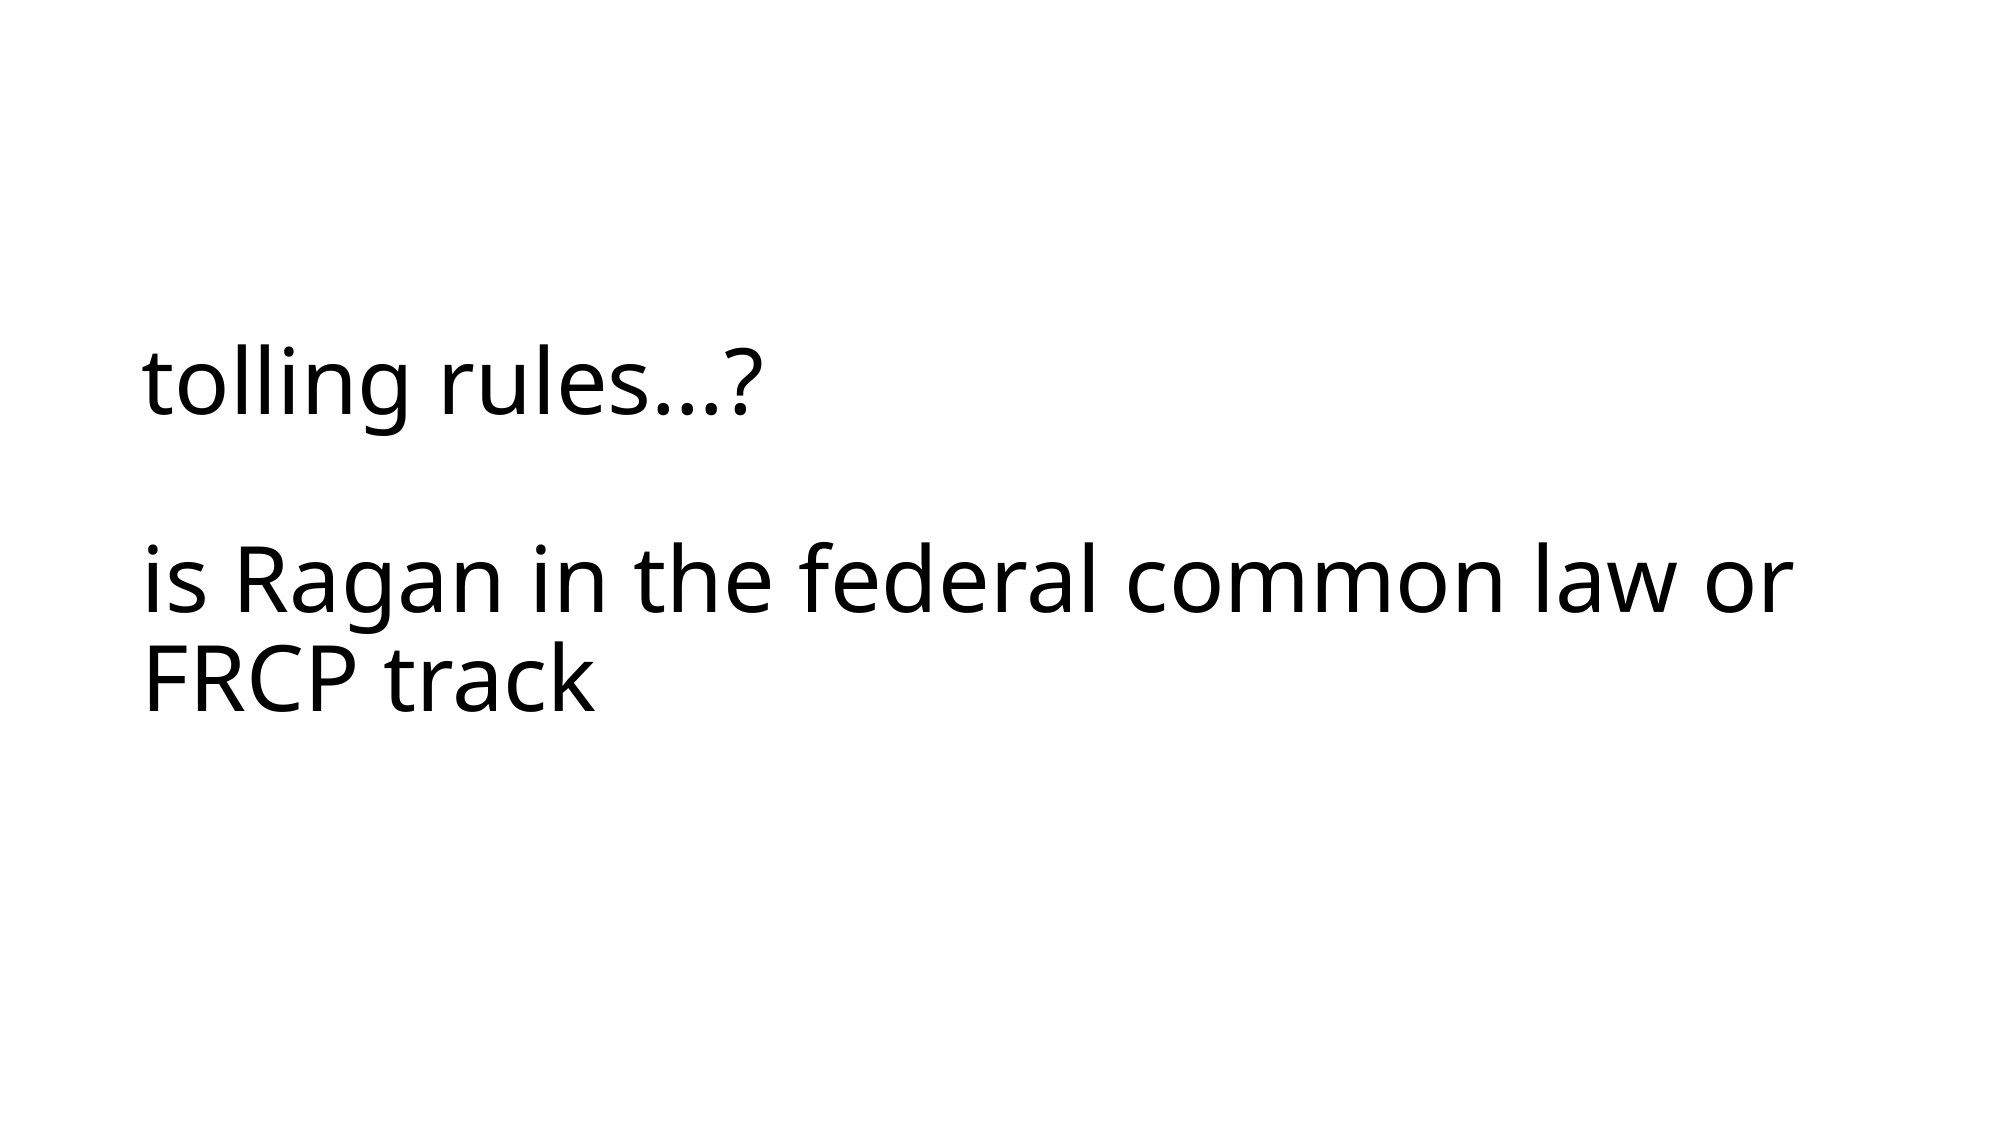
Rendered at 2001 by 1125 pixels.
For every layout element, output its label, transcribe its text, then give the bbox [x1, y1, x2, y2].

title tolling rules…? is Ragan in the federal common law or FRCP track [126, 59, 1863, 1007]
